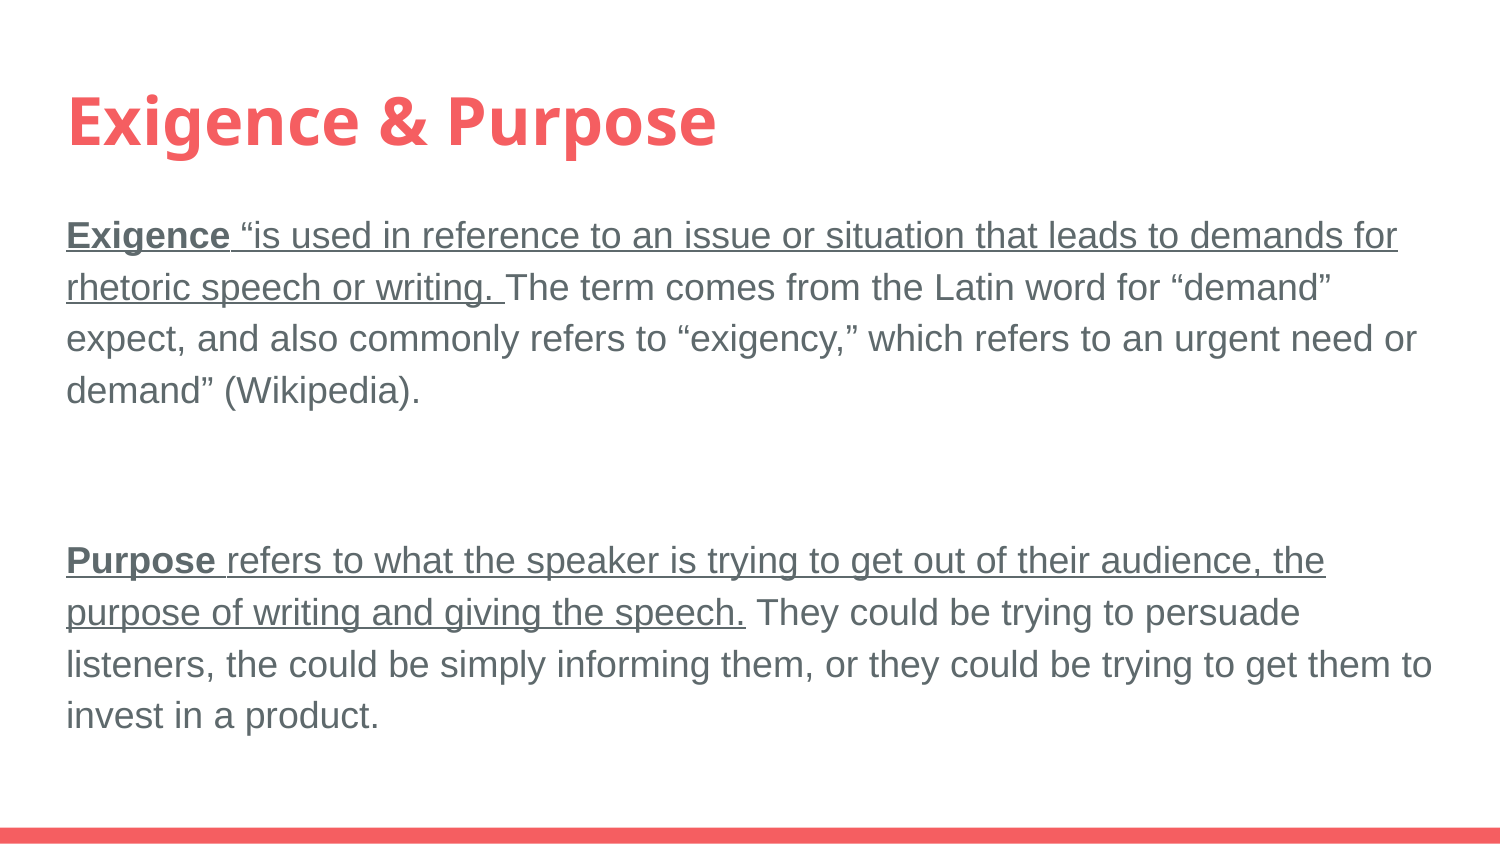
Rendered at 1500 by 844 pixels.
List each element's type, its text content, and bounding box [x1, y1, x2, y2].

list Exigence “is used in reference to an issue or situation that leads to demands for rhetoric speech or writing. The term comes from the Latin word for “demand” expect, and also commonly refers to “exigency,” which refers to an urgent need or demand” (Wikipedia). Purpose refers to what the speaker is trying to get out of their audience, the purpose of writing and giving the speech. They could be trying to persuade listeners, the could be simply informing them, or they could be trying to get them to invest in a product. [51, 189, 1449, 430]
title Exigence & Purpose [51, 64, 1449, 167]
